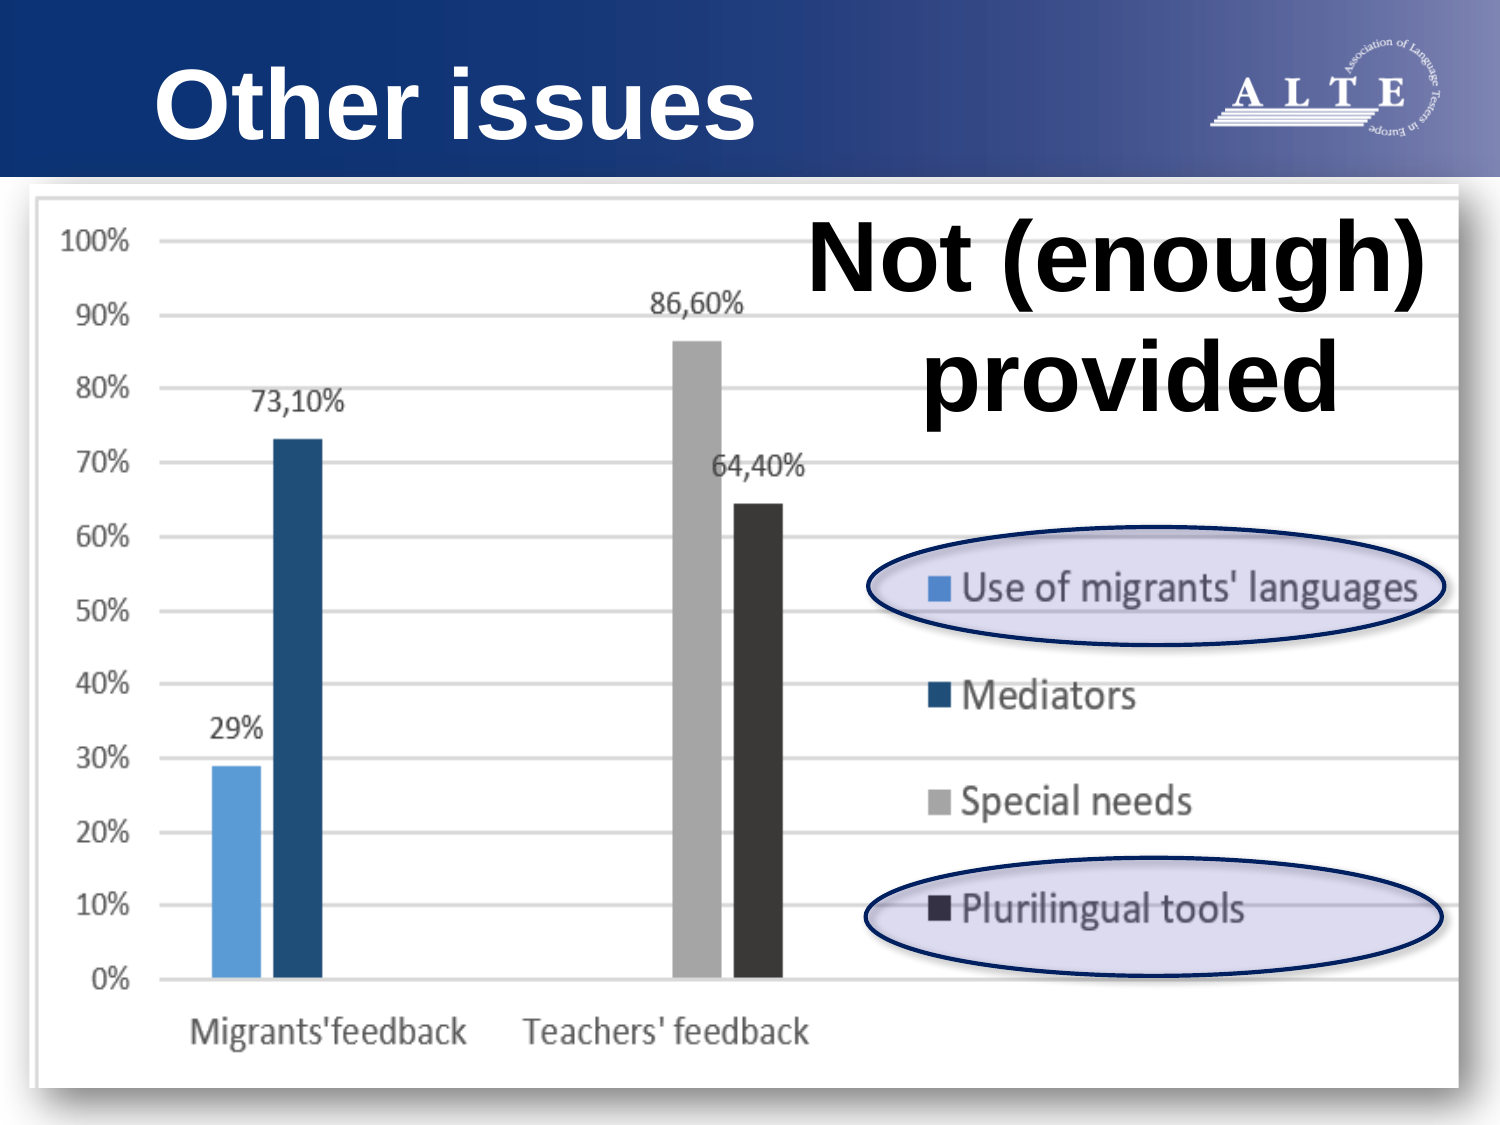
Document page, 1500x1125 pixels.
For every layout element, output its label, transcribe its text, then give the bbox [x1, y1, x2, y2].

picture [0, 0, 1500, 177]
text_box Other issues [0, 32, 1132, 220]
picture [29, 184, 1459, 1088]
text_box Not (enough) provided [1461, 184, 1471, 440]
